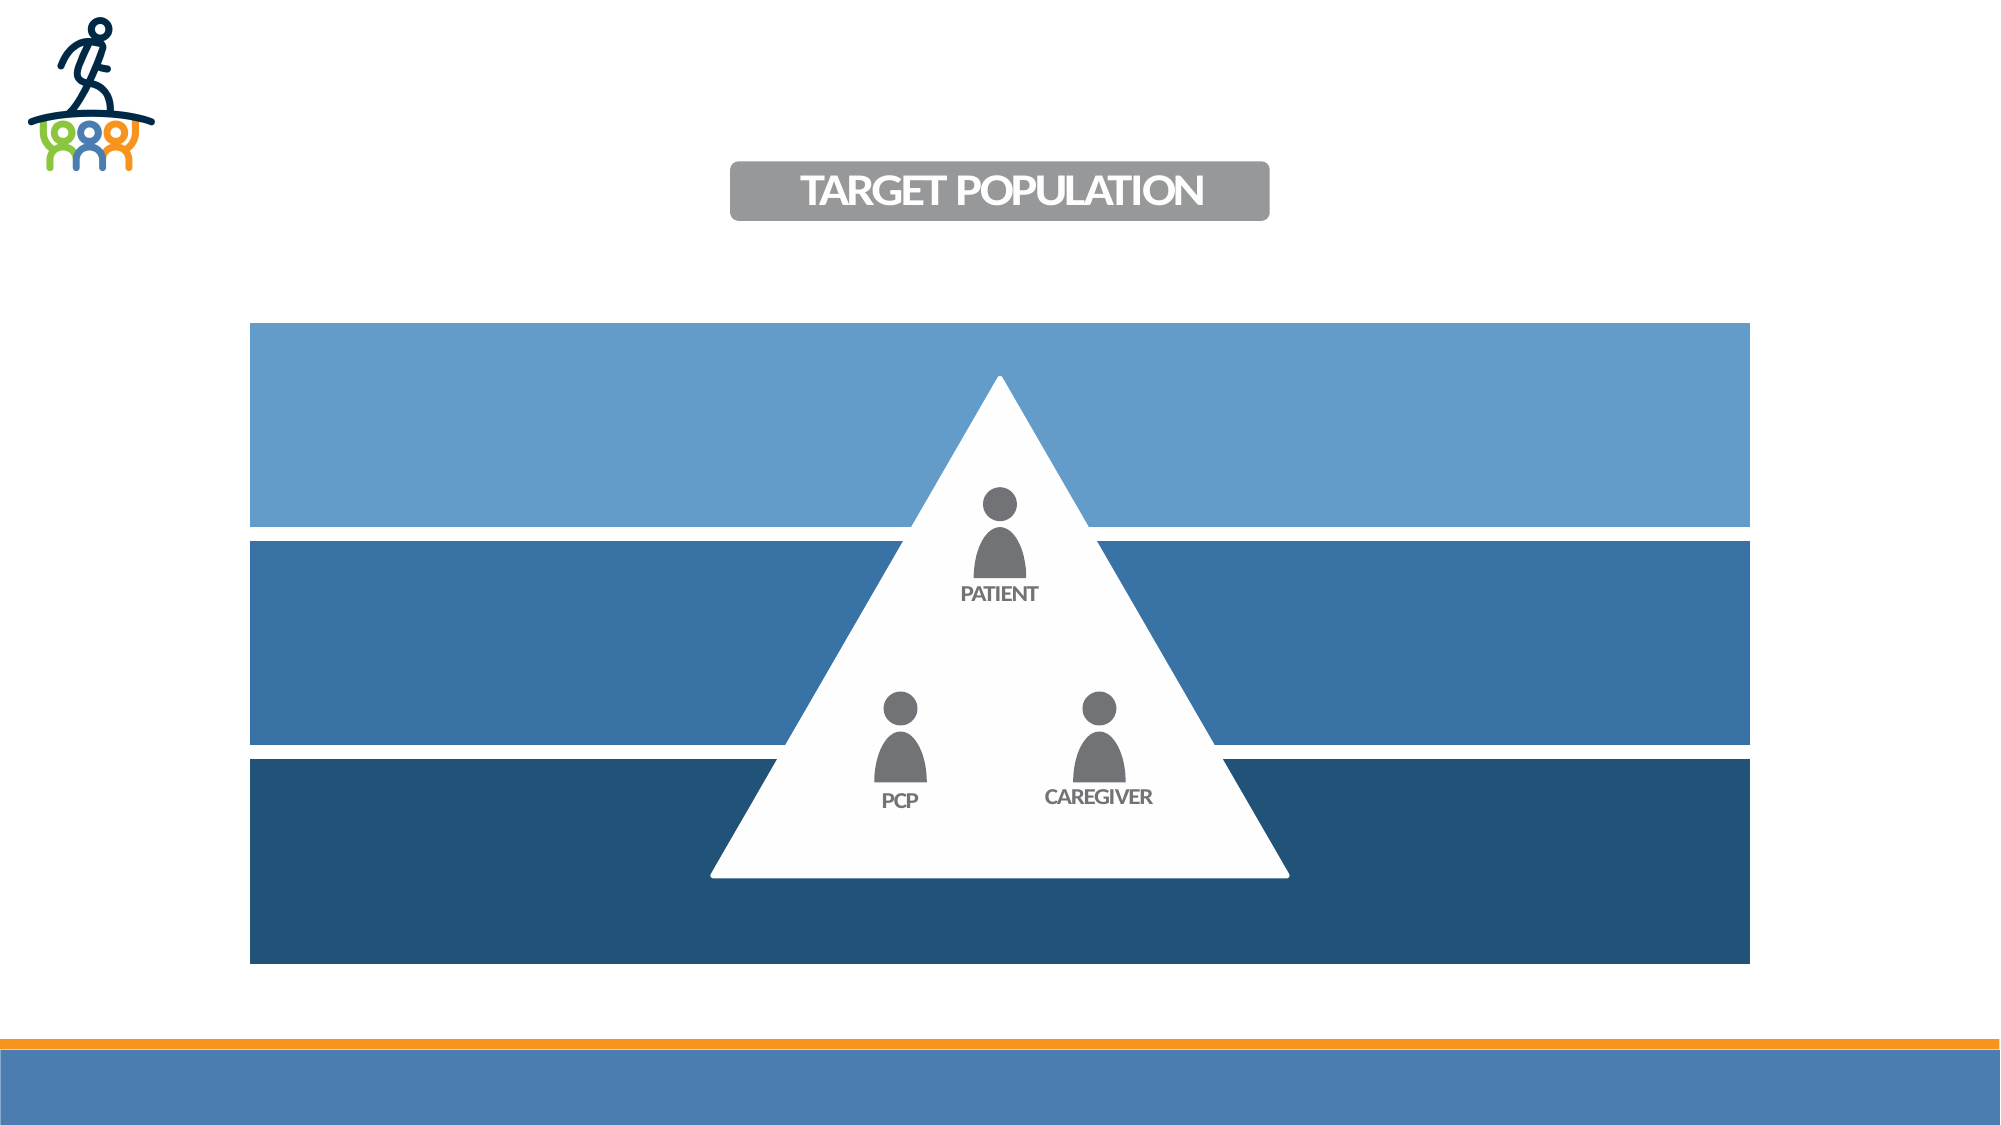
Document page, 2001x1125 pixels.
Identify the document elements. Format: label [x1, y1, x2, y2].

picture [3, 7, 180, 181]
picture [249, 160, 1751, 964]
